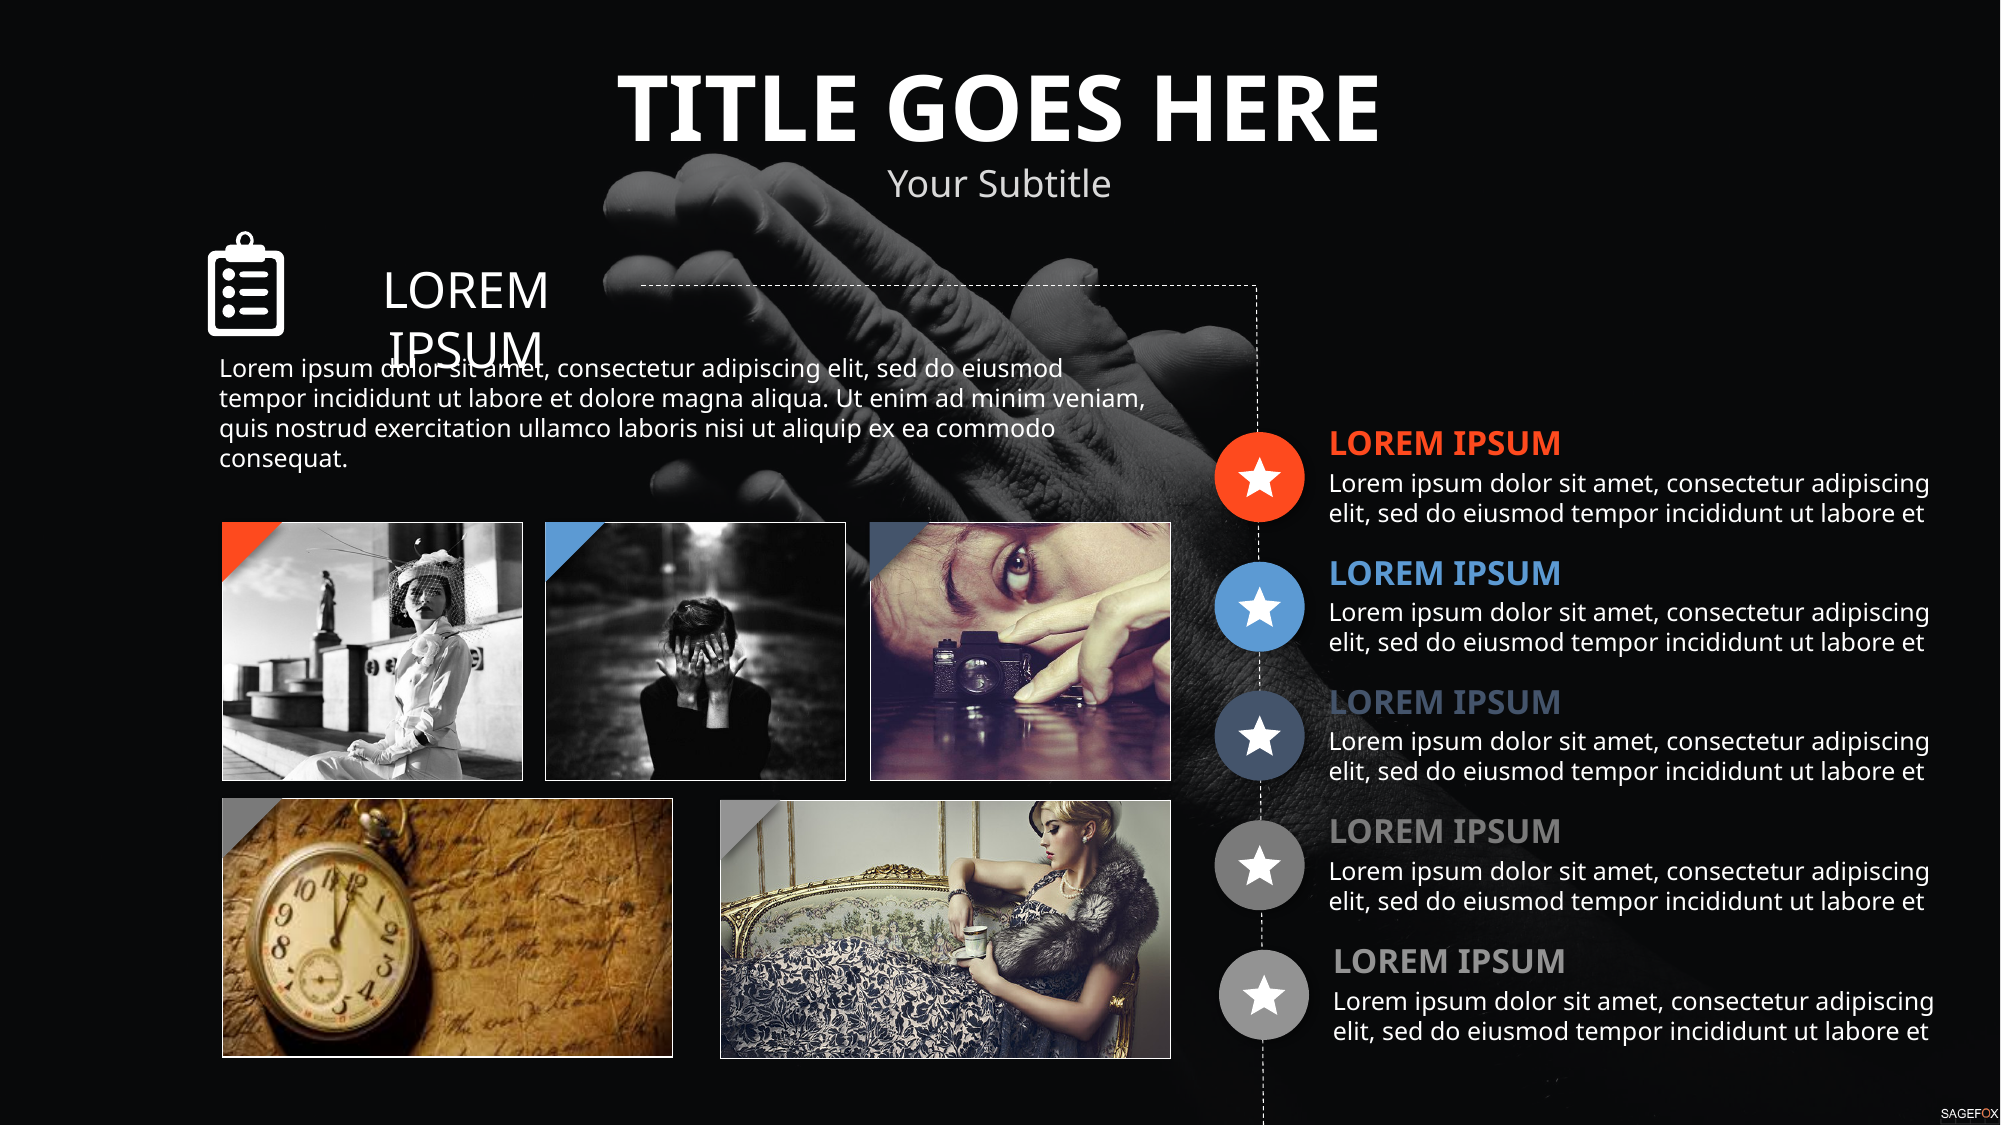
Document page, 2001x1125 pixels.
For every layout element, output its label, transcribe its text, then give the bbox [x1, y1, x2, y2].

text_box [544, 521, 608, 585]
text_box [1256, 287, 1264, 432]
text_box LOREM IPSUM Lorem ipsum dolor sit amet, consectetur adipiscing elit, sed do eiusmod tempor incididunt ut labore et [1322, 935, 1958, 1050]
text_box [719, 798, 783, 863]
text_box LOREM IPSUM Lorem ipsum dolor sit amet, consectetur adipiscing elit, sed do eiusmod tempor incididunt ut labore et [1318, 417, 1953, 533]
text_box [1214, 820, 1305, 911]
picture [0, 0, 2001, 1125]
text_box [1218, 949, 1309, 1040]
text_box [207, 231, 285, 337]
text_box [221, 521, 285, 585]
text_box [1214, 432, 1305, 523]
text_box LOREM IPSUM Lorem ipsum dolor sit amet, consectetur adipiscing elit, sed do eiusmod tempor incididunt ut labore et [1318, 805, 1953, 921]
text_box [221, 521, 523, 782]
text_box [1256, 911, 1264, 949]
text_box [719, 799, 1171, 1060]
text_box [1214, 690, 1305, 781]
text_box LOREM IPSUM Lorem ipsum dolor sit amet, consectetur adipiscing elit, sed do eiusmod tempor incididunt ut labore et [1318, 675, 1953, 791]
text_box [1256, 523, 1264, 561]
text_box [1256, 781, 1264, 820]
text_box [1256, 652, 1264, 690]
text_box [221, 798, 673, 1058]
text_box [1256, 1040, 1264, 1125]
text_box [221, 797, 285, 861]
text_box Lorem ipsum dolor sit amet, consectetur adipiscing elit, sed do eiusmod tempor incididunt ut labore et dolore magna aliqua. Ut enim ad minim veniam, quis nostrud exercitation ullamco laboris nisi ut aliquip ex ea commodo consequat. [204, 344, 1168, 480]
text_box LOREM IPSUM [292, 250, 642, 344]
text_box TITLE GOES HERE Your Subtitle [548, 42, 1452, 212]
text_box [545, 521, 847, 782]
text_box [1214, 561, 1305, 652]
text_box [869, 521, 1171, 782]
text_box LOREM IPSUM Lorem ipsum dolor sit amet, consectetur adipiscing elit, sed do eiusmod tempor incididunt ut labore et [1318, 546, 1953, 662]
text_box [868, 521, 933, 585]
